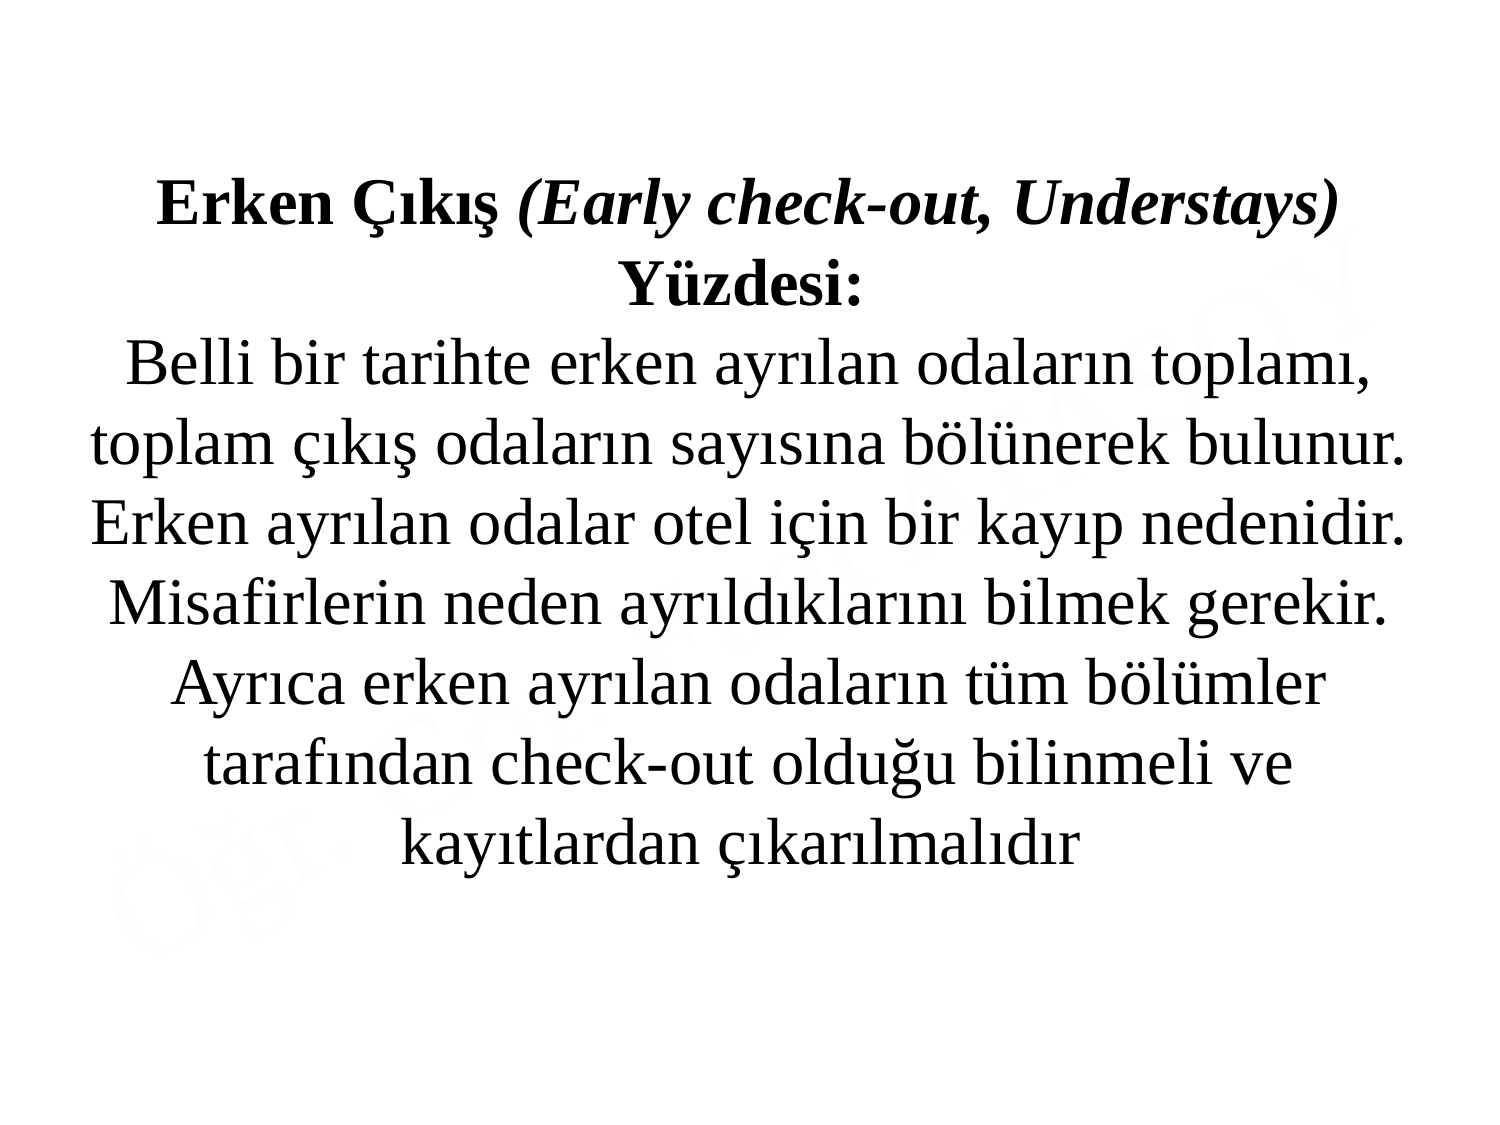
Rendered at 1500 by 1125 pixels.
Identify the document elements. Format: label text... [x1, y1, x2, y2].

text_box Erken Çıkış (Early check-out, Understays) Yüzdesi: Belli bir tarihte erken ayrılan odaların toplamı, toplam çıkış odaların sayısına bölünerek bulunur. Erken ayrılan odalar otel için bir kayıp nedenidir. Misafirlerin neden ayrıldıklarını bilmek gerekir. Ayrıca erken ayrılan odaların tüm bölümler tarafından check-out olduğu bilinmeli ve kayıtlardan çıkarılmalıdır [61, 150, 1438, 966]
